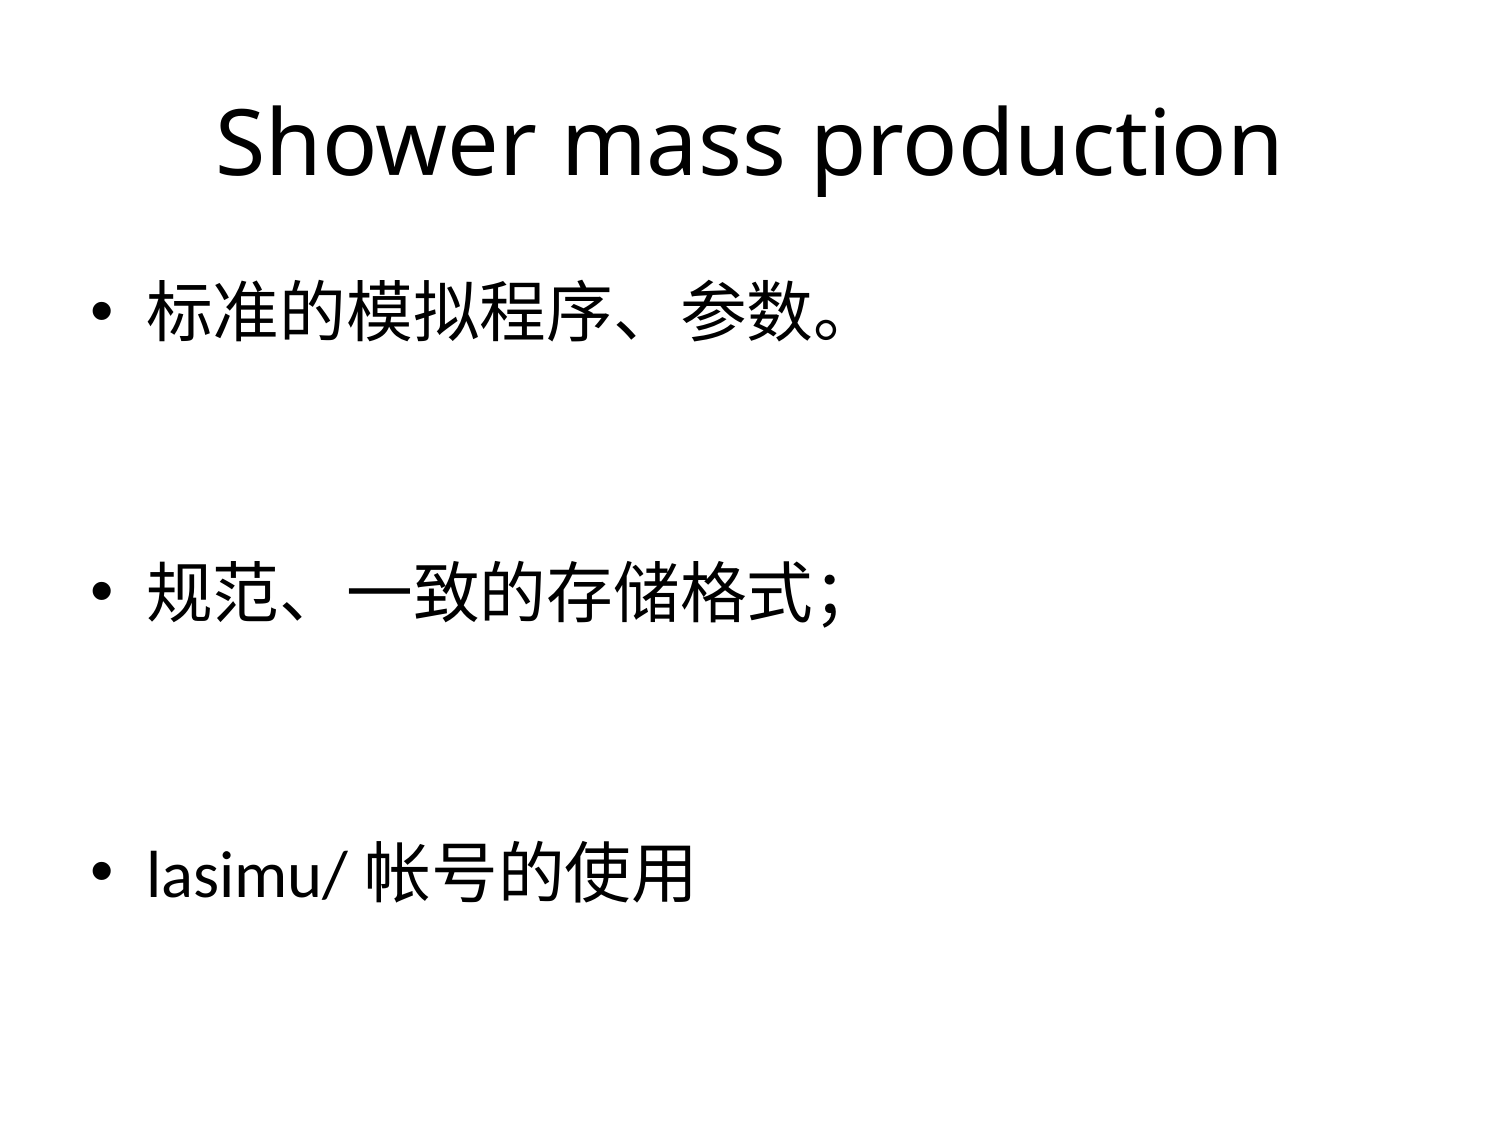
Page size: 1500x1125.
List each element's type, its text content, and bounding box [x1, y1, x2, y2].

list 标准的模拟程序、参数。 规范、一致的存储格式； lasimu/帐号的使用 [75, 262, 1425, 1005]
title Shower mass production [75, 45, 1425, 233]
